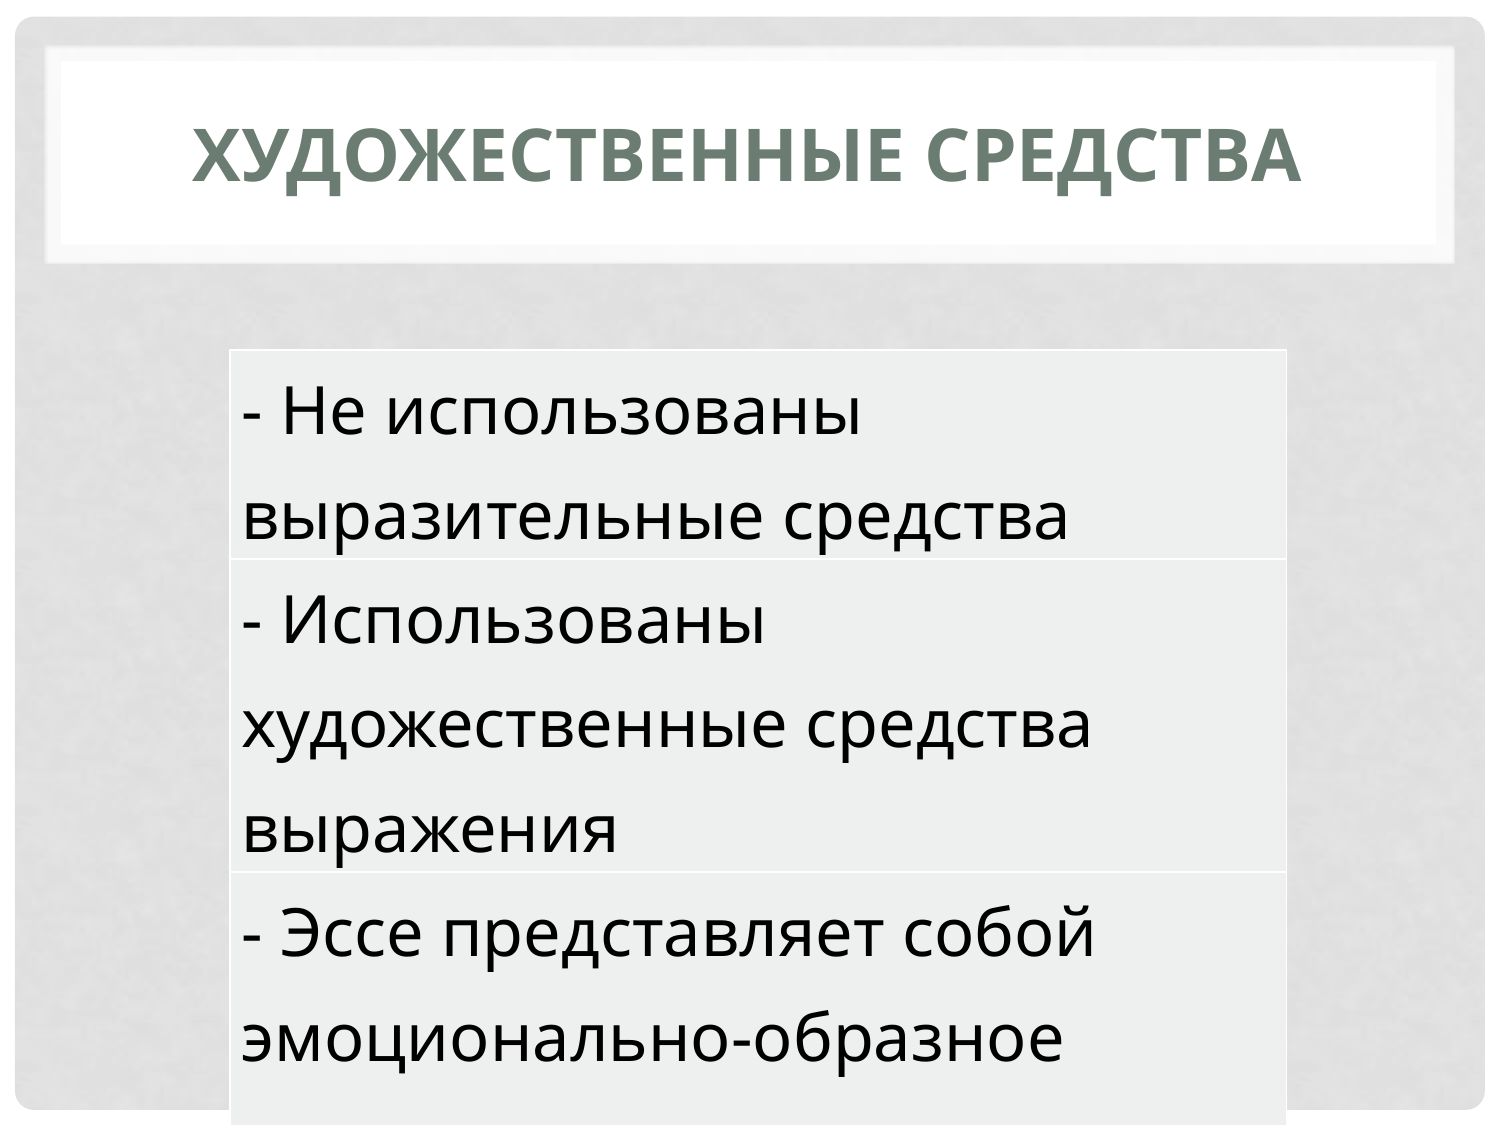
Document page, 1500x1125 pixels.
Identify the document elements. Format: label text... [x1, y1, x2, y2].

table_header - Не использованы выразительные средства [231, 351, 1286, 558]
table_cell - Эссе представляет собой эмоционально-образное произведение [231, 873, 1286, 1125]
title ХУДОЖЕСТВЕННЫЕ СРЕДСТВА [69, 66, 1425, 238]
table_cell - Использованы художественные средства выражения [231, 560, 1286, 871]
